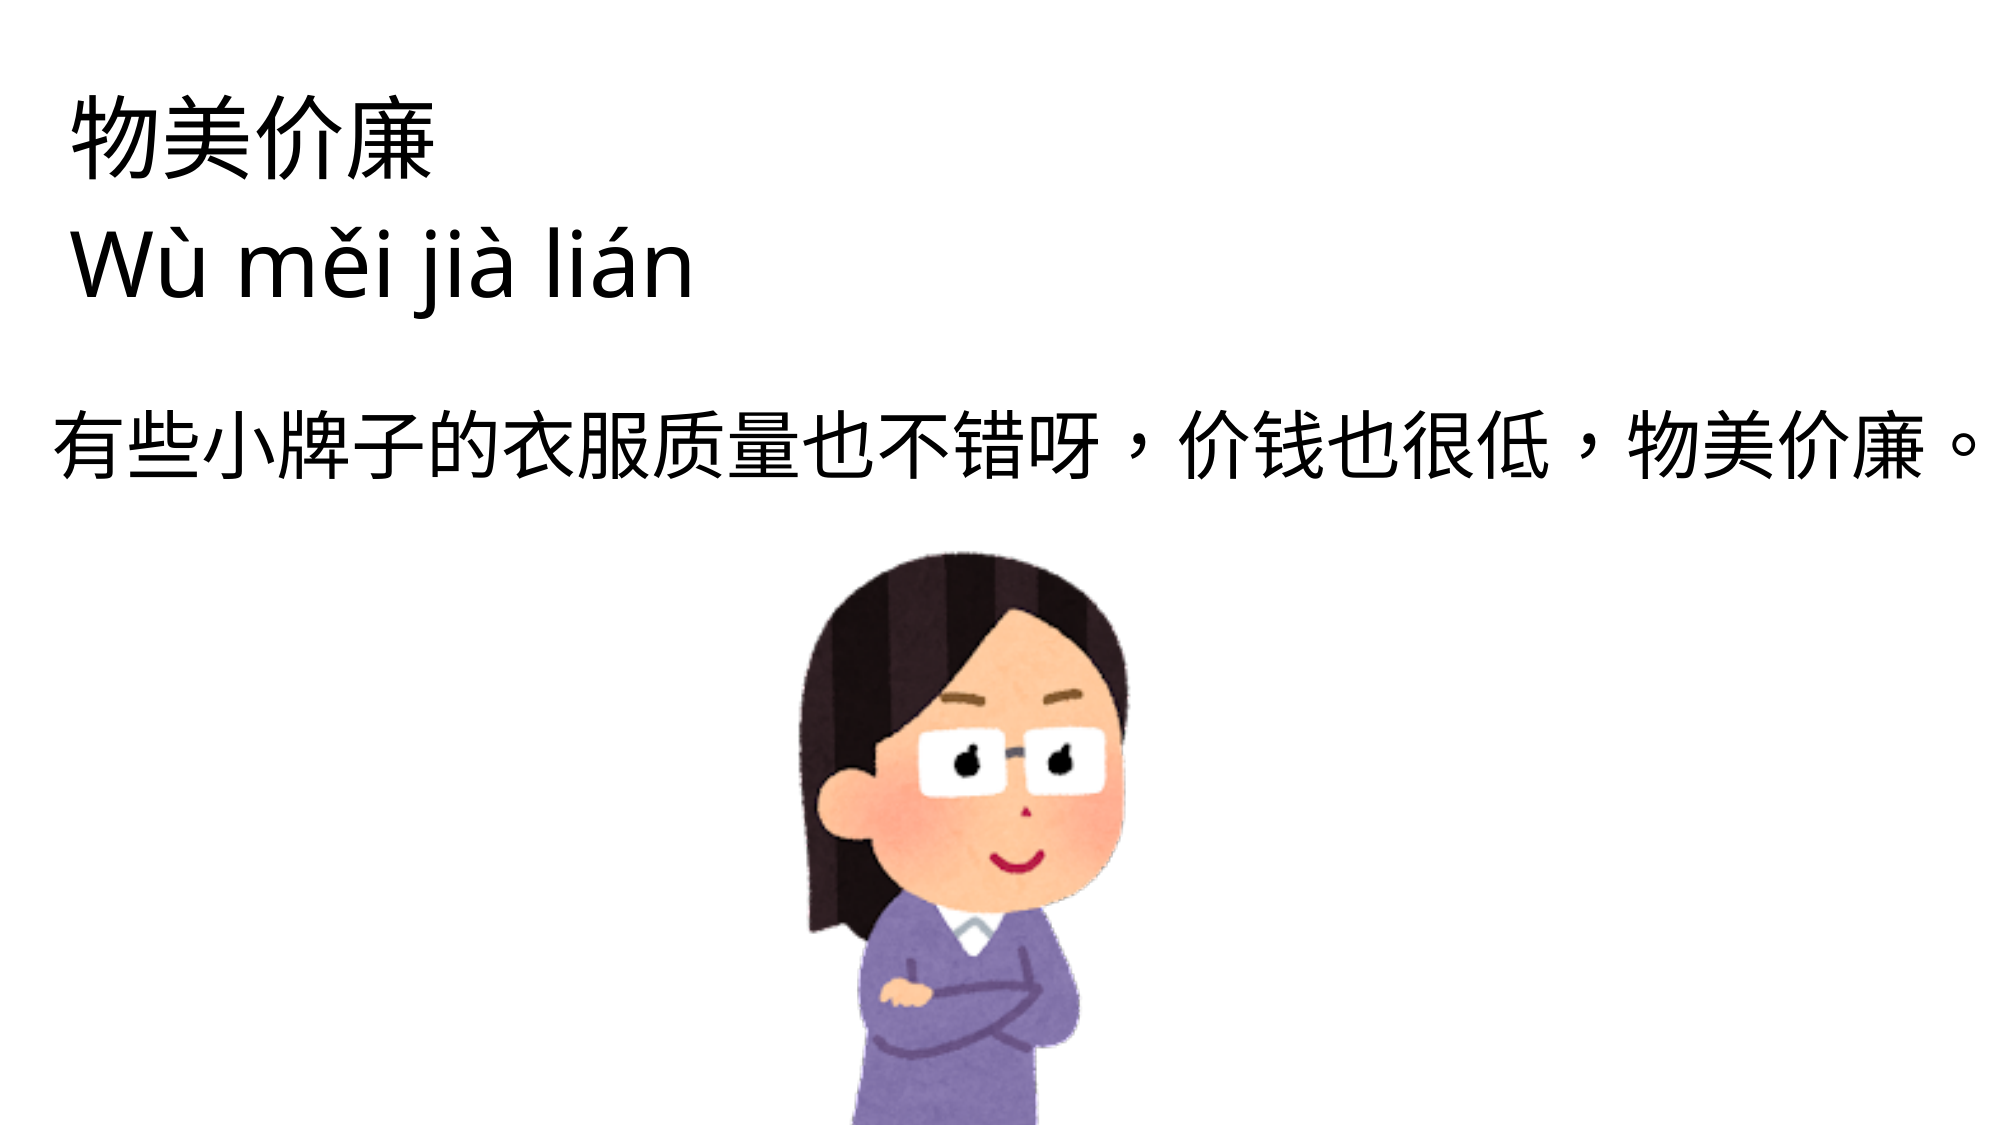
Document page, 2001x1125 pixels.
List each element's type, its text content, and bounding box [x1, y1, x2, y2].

text_box Wù měi jià lián [54, 197, 754, 337]
picture [683, 532, 1202, 1125]
title 物美价廉 [55, 48, 1831, 340]
text_box 有些小牌子的衣服质量也不错呀，价钱也很低，物美价廉。 [0, 340, 2000, 558]
